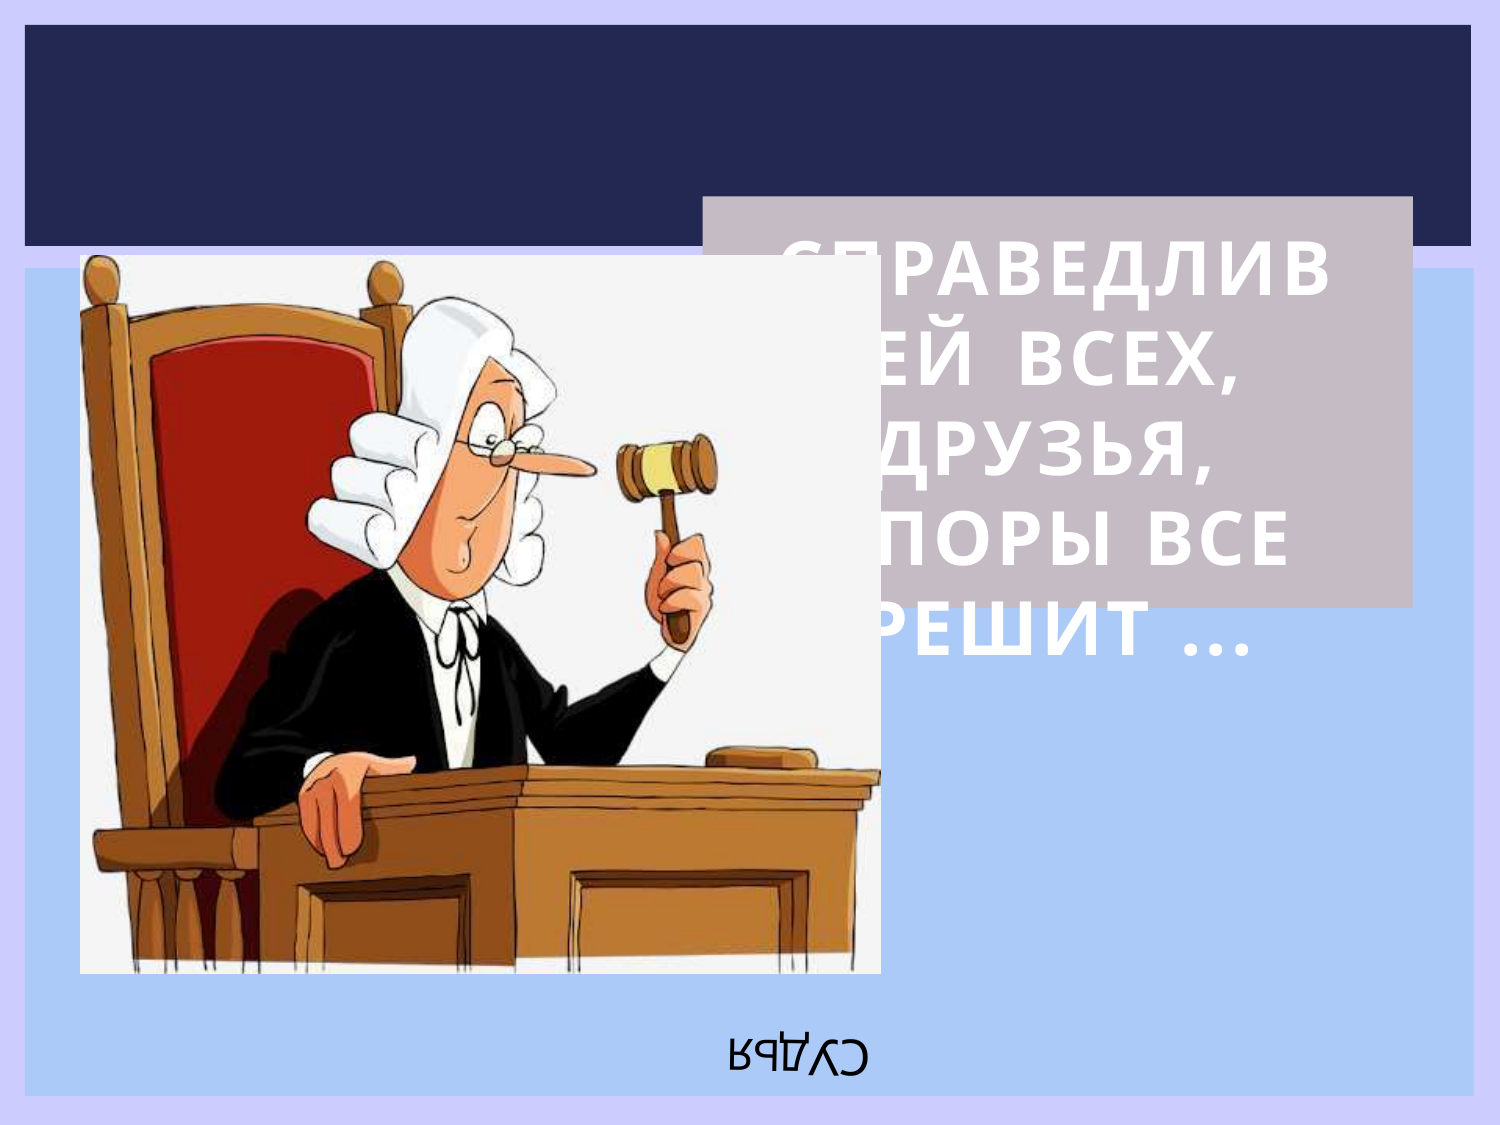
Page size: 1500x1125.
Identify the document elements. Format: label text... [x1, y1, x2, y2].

picture [80, 255, 881, 975]
text_box [24, 615, 1474, 1096]
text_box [24, 24, 1472, 609]
text_box СПРАВЕДЛИВЕЙ ВСЕХ, ДРУЗЬЯ, СПОРЫ ВСЕ РЕШИТ ... [886, 618, 1349, 671]
text_box СУДЬЯ [717, 1023, 872, 1076]
